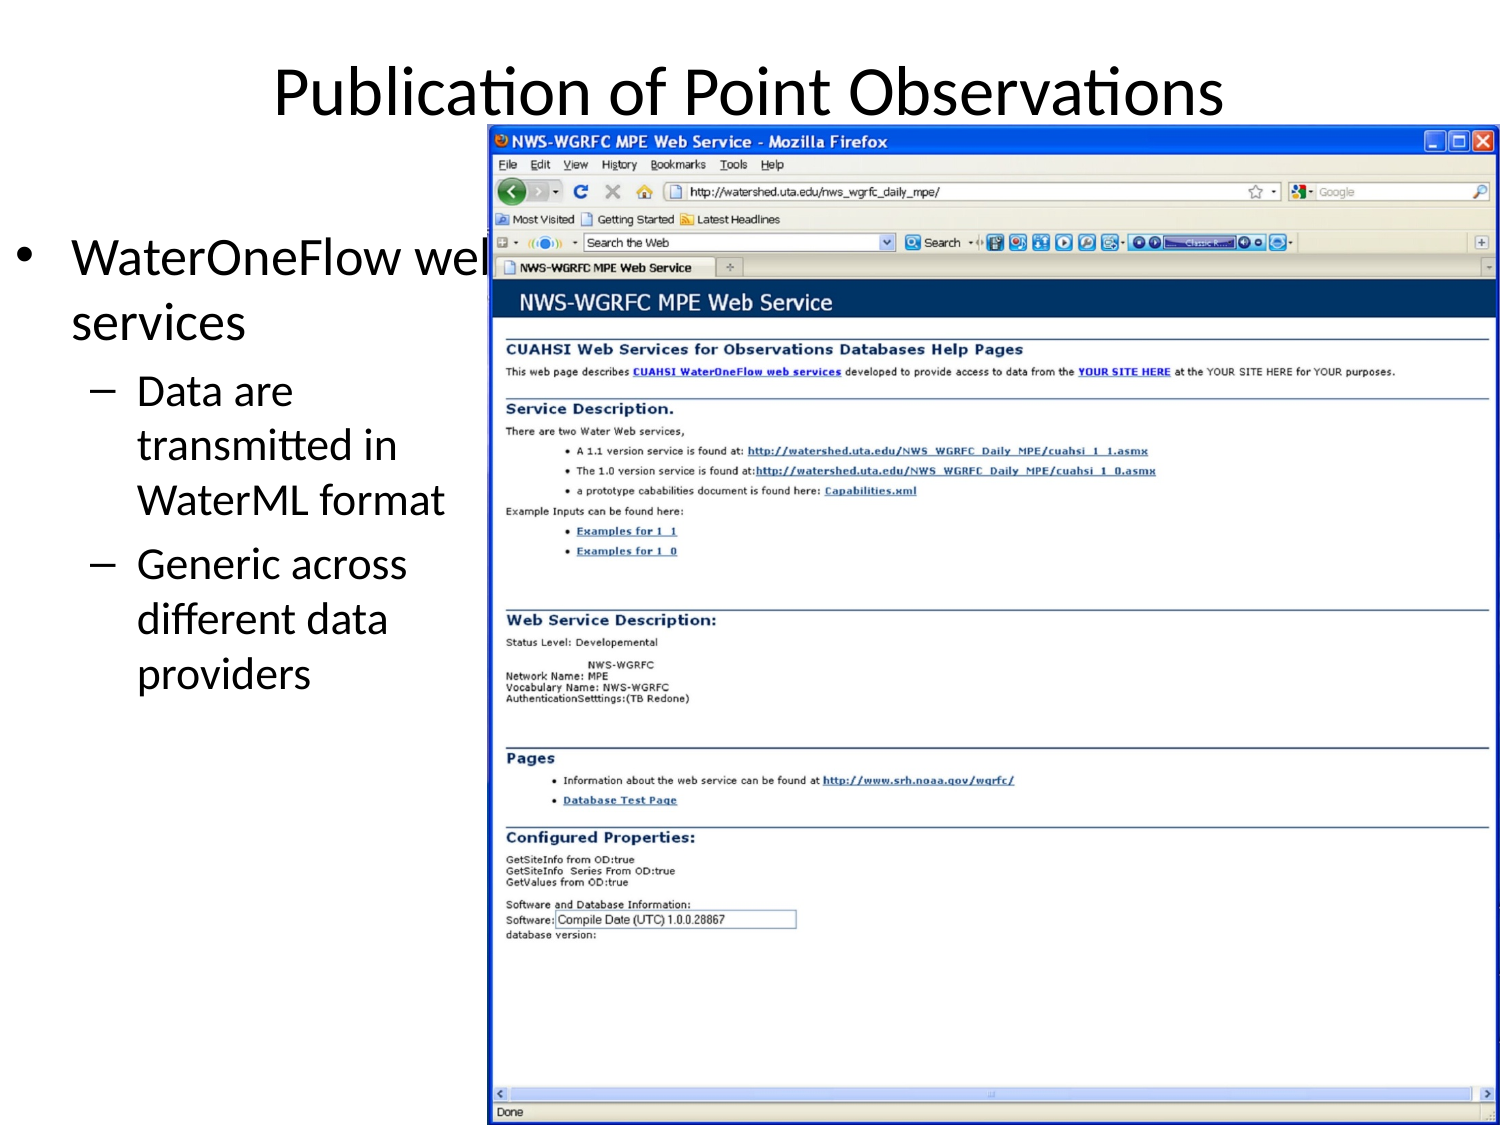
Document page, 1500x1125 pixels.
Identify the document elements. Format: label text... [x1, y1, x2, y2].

list WaterOneFlow web services Data are transmitted in WaterML format Generic across different data providers [0, 137, 482, 776]
picture [487, 124, 1500, 1125]
title Publication of Point Observations [74, 37, 1426, 137]
